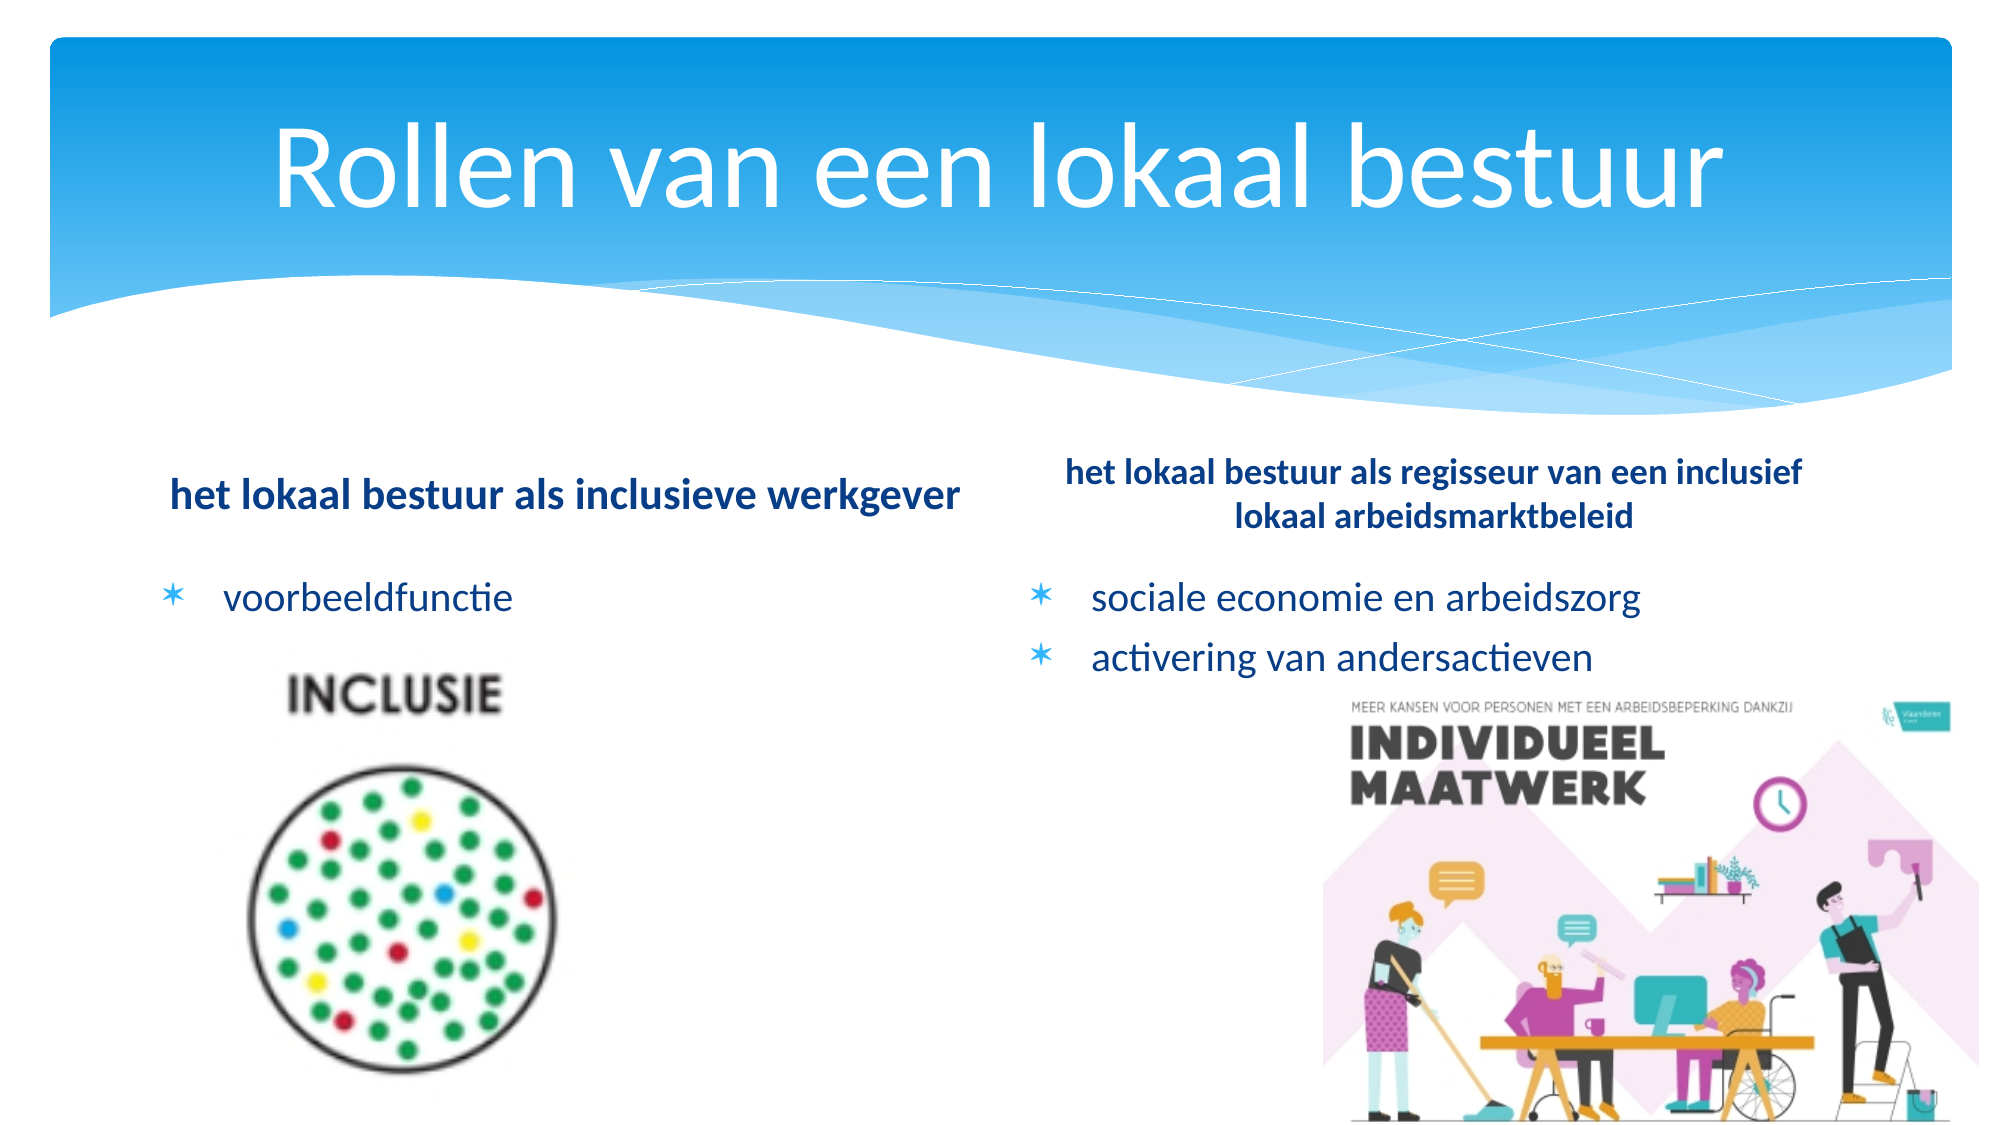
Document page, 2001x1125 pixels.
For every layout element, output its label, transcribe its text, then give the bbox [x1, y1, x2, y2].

list het lokaal bestuur als regisseur van een inclusief lokaal arbeidsmarktbeleid [1016, 439, 1853, 545]
picture [1323, 699, 1979, 1125]
list het lokaal bestuur als inclusieve werkgever [147, 439, 984, 545]
title Rollen van een lokaal bestuur [99, 55, 1900, 261]
picture [199, 629, 621, 1105]
list voorbeeldfunctie [148, 562, 984, 1005]
list sociale economie en arbeidszorg activering van andersactieven [1015, 562, 1852, 1005]
